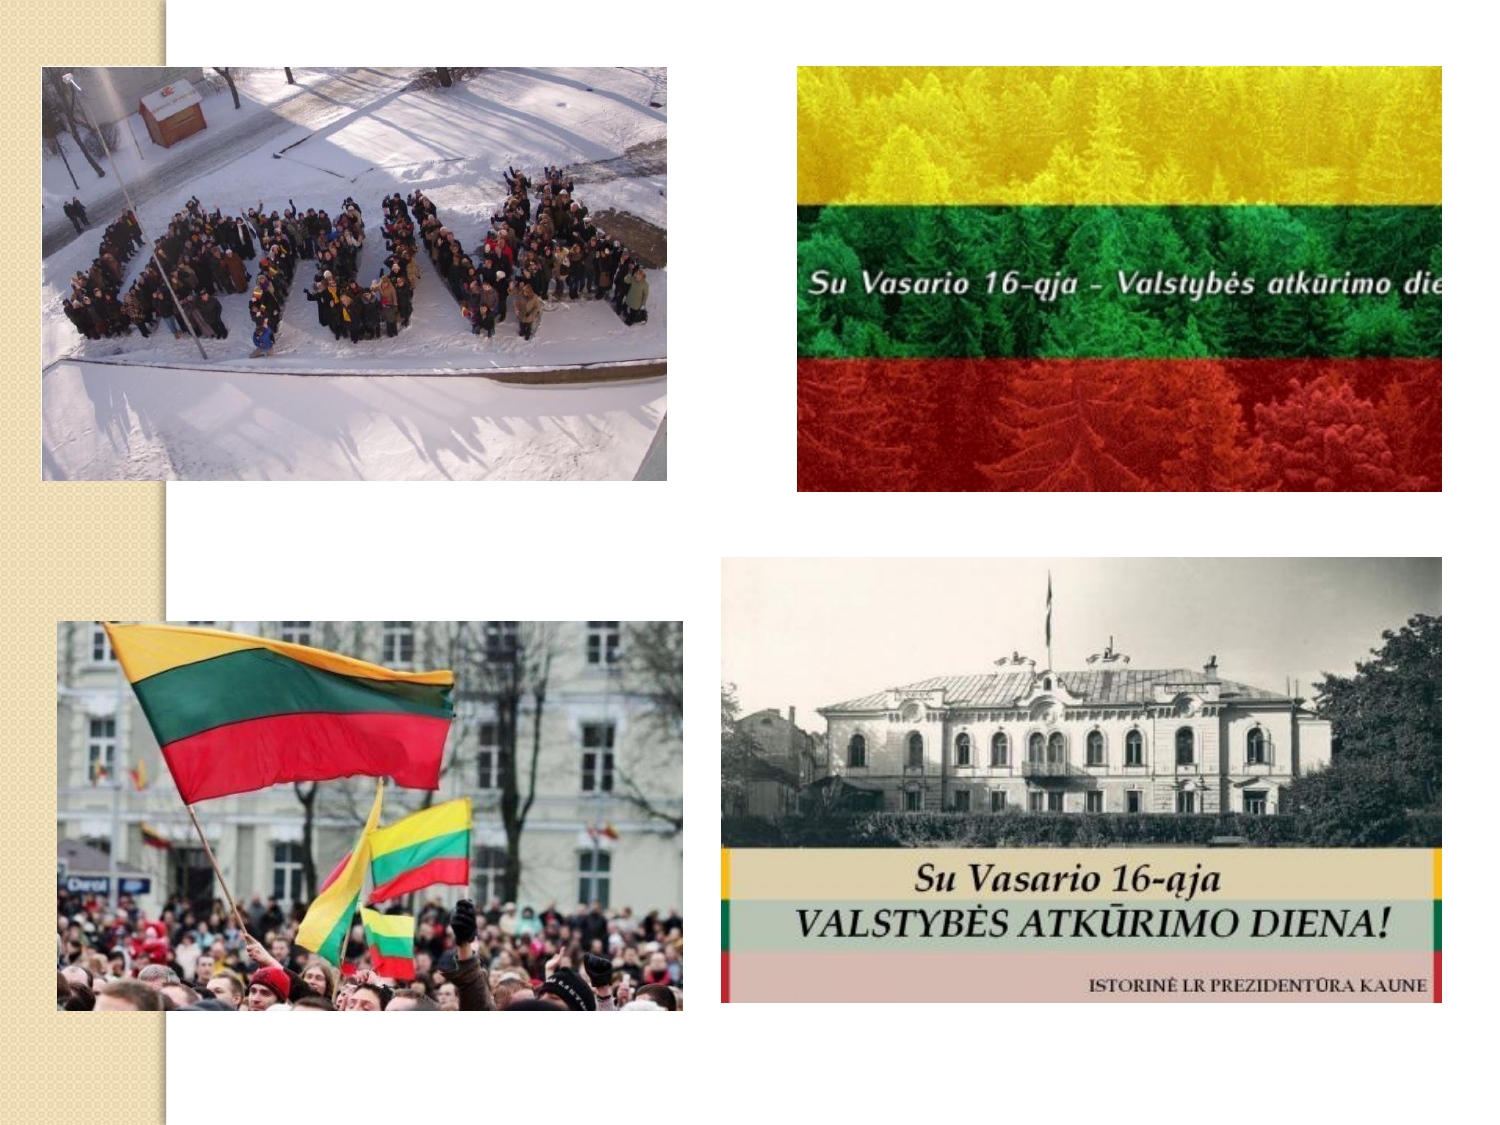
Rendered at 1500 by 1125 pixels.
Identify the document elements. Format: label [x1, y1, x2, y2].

picture [796, 66, 1443, 492]
picture [720, 557, 1443, 1003]
picture [57, 621, 683, 1011]
picture [41, 66, 667, 481]
